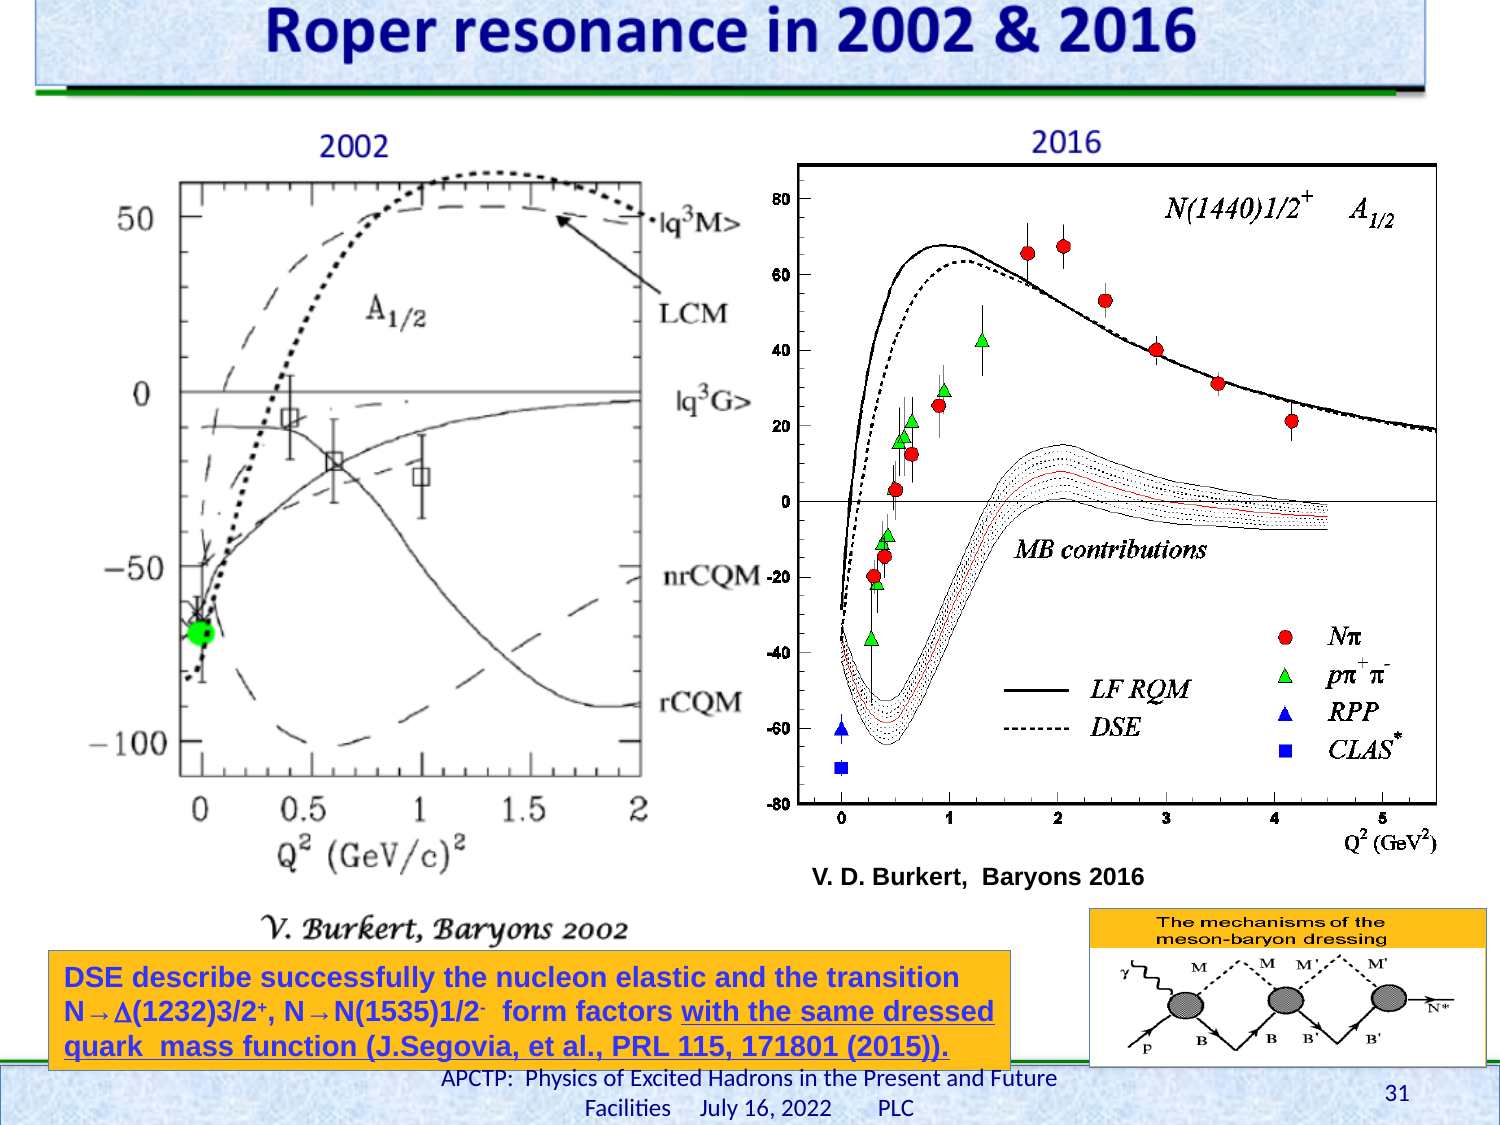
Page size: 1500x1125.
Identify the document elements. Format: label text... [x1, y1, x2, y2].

picture [1089, 908, 1486, 1067]
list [0, 0, 1500, 951]
picture [764, 162, 1437, 854]
text_box DSE describe successfully the nucleon elastic and the transition N→D(1232)3/2+, N→N(1535)1/2- form factors with the same dressed quark mass function (J.Segovia, et al., PRL 115, 171801 (2015)). [48, 959, 1011, 1071]
slide_number 31 [1074, 1061, 1425, 1122]
footer APCTP: Physics of Excited Hadrons in the Present and Future Facilities July 16, 2022 PLC [425, 1061, 1074, 1122]
picture [1, 1066, 1499, 1125]
